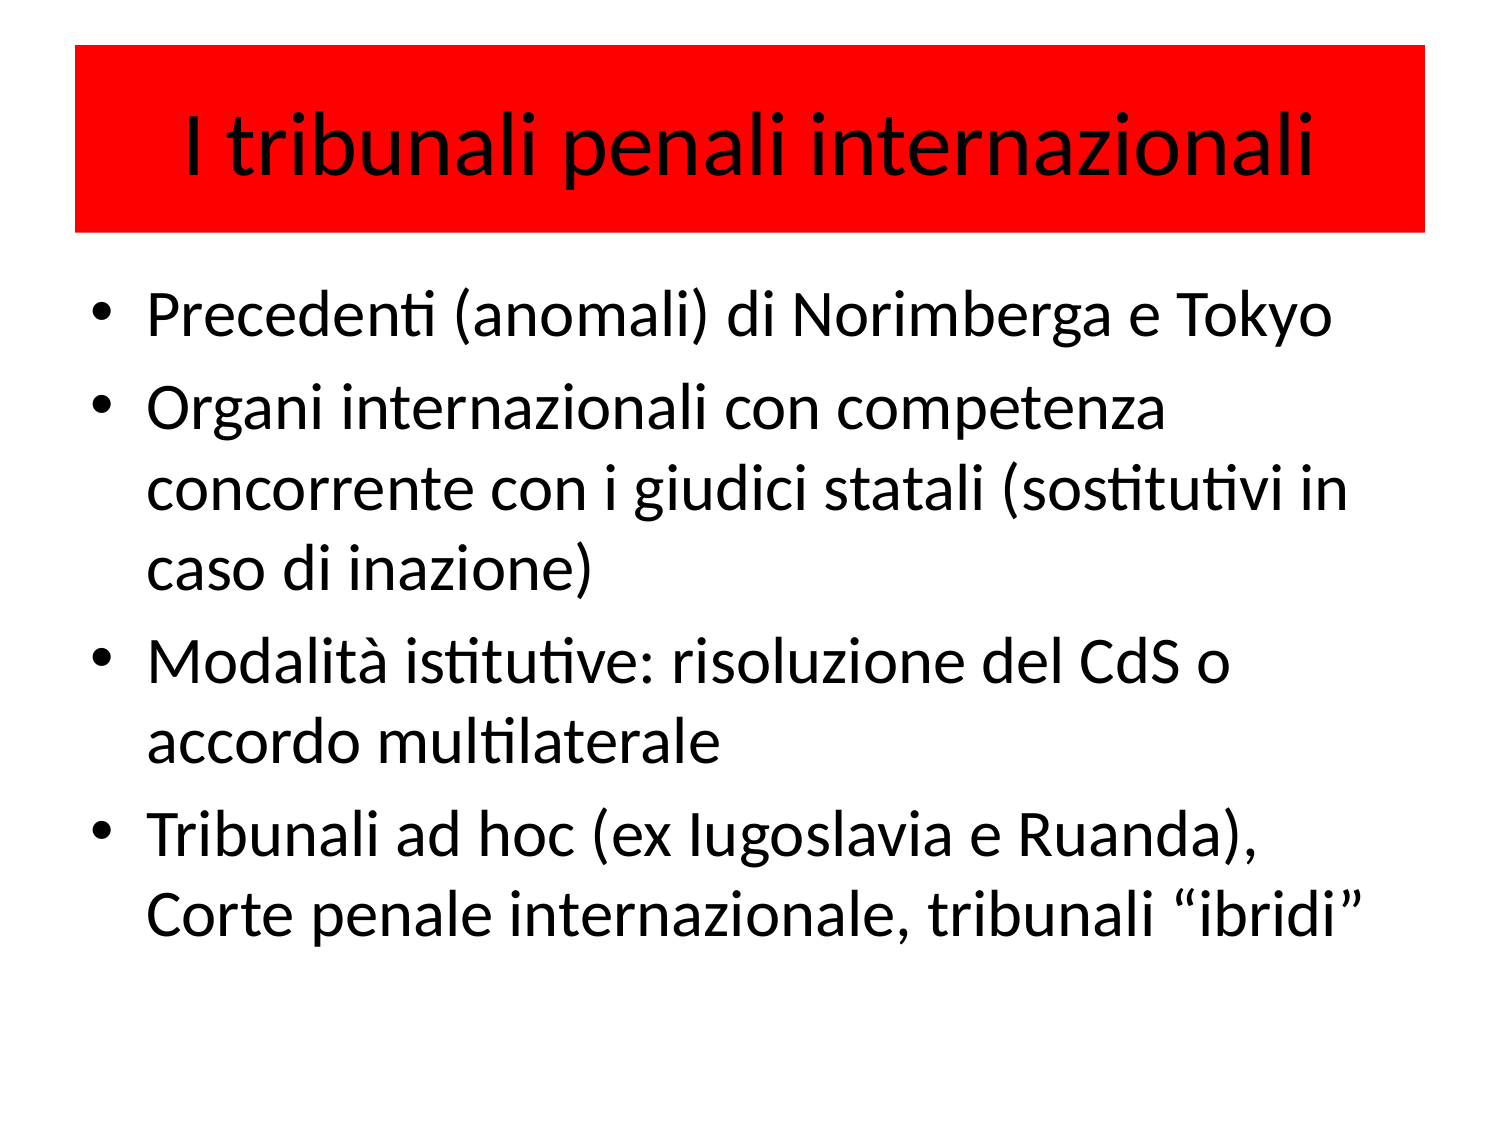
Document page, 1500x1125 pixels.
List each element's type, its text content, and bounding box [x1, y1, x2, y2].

list Precedenti (anomali) di Norimberga e Tokyo Organi internazionali con competenza concorrente con i giudici statali (sostitutivi in caso di inazione) Modalità istitutive: risoluzione del CdS o accordo multilaterale Tribunali ad hoc (ex Iugoslavia e Ruanda), Corte penale internazionale, tribunali “ibridi” [75, 262, 1425, 1005]
title I tribunali penali internazionali [75, 45, 1425, 233]
